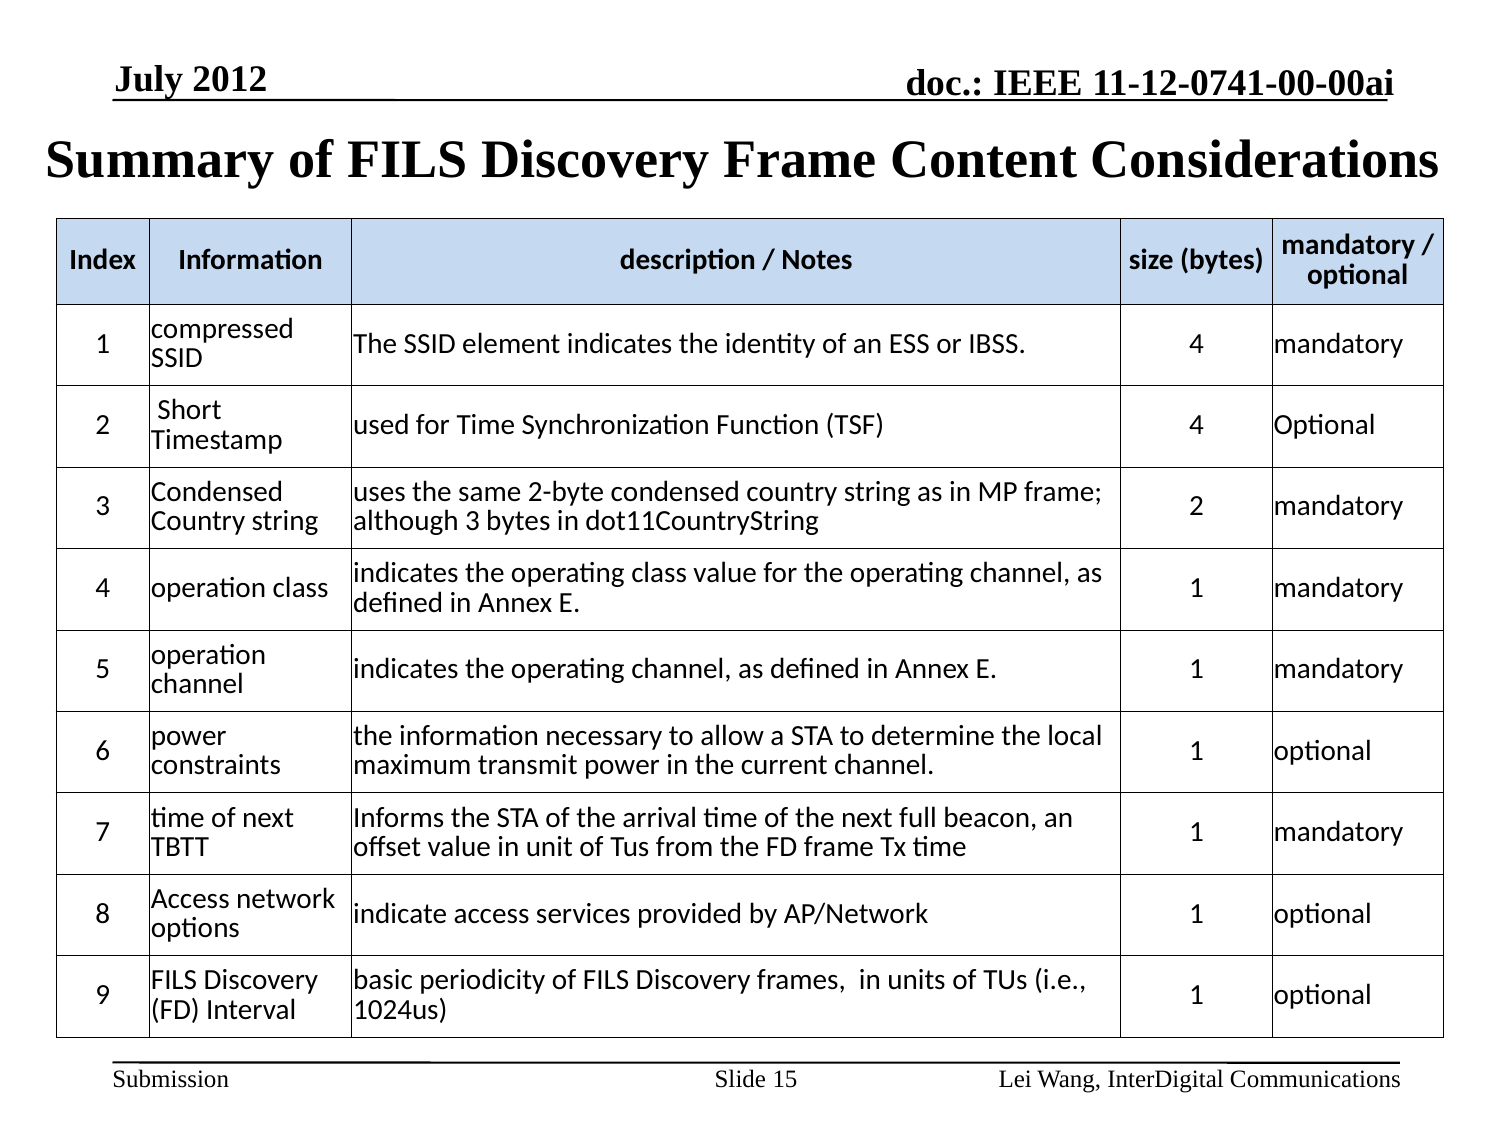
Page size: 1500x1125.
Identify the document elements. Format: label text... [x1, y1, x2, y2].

table_cell 1 [1121, 631, 1272, 711]
table_cell Short Timestamp [150, 386, 351, 467]
slide_number Slide 15 [712, 1061, 800, 1123]
table_cell optional [1273, 956, 1443, 1037]
table_cell 4 [57, 549, 149, 630]
table_cell mandatory [1273, 305, 1443, 385]
table_cell optional [1273, 875, 1443, 955]
table_cell 7 [57, 793, 149, 874]
table_cell indicate access services provided by AP/Network [352, 875, 1120, 955]
table_cell 9 [57, 956, 149, 1037]
table_header size (bytes) [1121, 219, 1272, 304]
table_cell Access network options [150, 875, 351, 955]
table_cell Informs the STA of the arrival time of the next full beacon, an offset value in unit of Tus from the FD frame Tx time [352, 793, 1120, 874]
table_cell 2 [57, 386, 149, 467]
table_cell uses the same 2-byte condensed country string as in MP frame; although 3 bytes in dot11CountryString [352, 468, 1120, 548]
table_cell basic periodicity of FILS Discovery frames, in units of TUs (i.e., 1024us) [352, 956, 1120, 1037]
table_cell 4 [1121, 305, 1272, 385]
table_cell 8 [57, 875, 149, 955]
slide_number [114, 54, 423, 100]
table_cell indicates the operating channel, as defined in Annex E. [352, 631, 1120, 711]
table_cell 6 [57, 712, 149, 792]
table_cell 5 [57, 631, 149, 711]
table_cell 1 [1121, 956, 1272, 1037]
table_header description / Notes [352, 219, 1120, 304]
footer Lei Wang, InterDigital Communications [878, 1061, 1402, 1093]
table_cell operation channel [150, 631, 351, 711]
table_cell time of next TBTT [150, 793, 351, 874]
table_cell mandatory [1273, 468, 1443, 548]
table_cell optional [1273, 712, 1443, 792]
table_cell Optional [1273, 386, 1443, 467]
table_cell 3 [57, 468, 149, 548]
table_cell The SSID element indicates the identity of an ESS or IBSS. [352, 305, 1120, 385]
table_cell 1 [1121, 712, 1272, 792]
title Summary of FILS Discovery Frame Content Considerations [18, 112, 1469, 201]
table_header mandatory / optional [1273, 219, 1443, 304]
table_cell FILS Discovery (FD) Interval [150, 956, 351, 1037]
table_header Index [57, 219, 149, 304]
table_cell power constraints [150, 712, 351, 792]
table_cell mandatory [1273, 549, 1443, 630]
table_cell mandatory [1273, 631, 1443, 711]
table_cell the information necessary to allow a STA to determine the local maximum transmit power in the current channel. [352, 712, 1120, 792]
table_cell 1 [1121, 793, 1272, 874]
table_header Information [150, 219, 351, 304]
table_cell indicates the operating class value for the operating channel, as defined in Annex E. [352, 549, 1120, 630]
table_cell 2 [1121, 468, 1272, 548]
table_cell Condensed Country string [150, 468, 351, 548]
table_cell 1 [1121, 875, 1272, 955]
table_cell 4 [1121, 386, 1272, 467]
table_cell operation class [150, 549, 351, 630]
table_cell 1 [1121, 549, 1272, 630]
table_cell used for Time Synchronization Function (TSF) [352, 386, 1120, 467]
table_cell compressed SSID [150, 305, 351, 385]
table_cell mandatory [1273, 793, 1443, 874]
table_cell 1 [57, 305, 149, 385]
